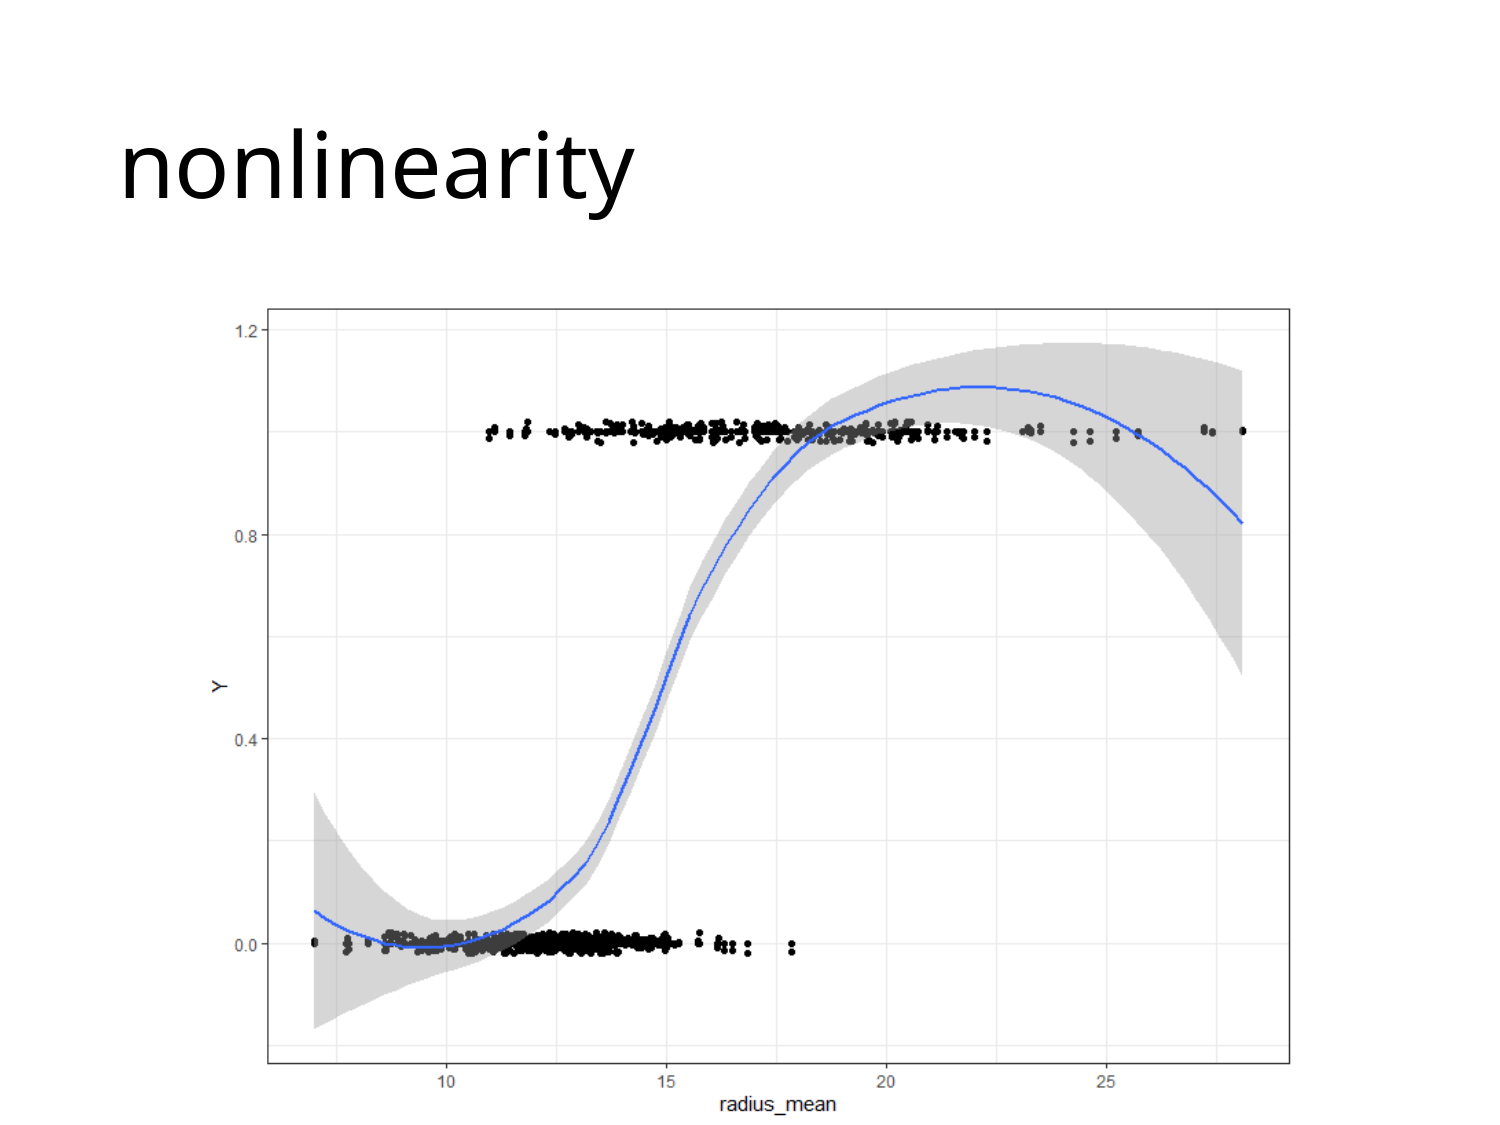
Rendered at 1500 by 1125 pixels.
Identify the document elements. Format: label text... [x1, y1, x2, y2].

picture [199, 299, 1301, 1125]
title nonlinearity [103, 59, 1397, 278]
